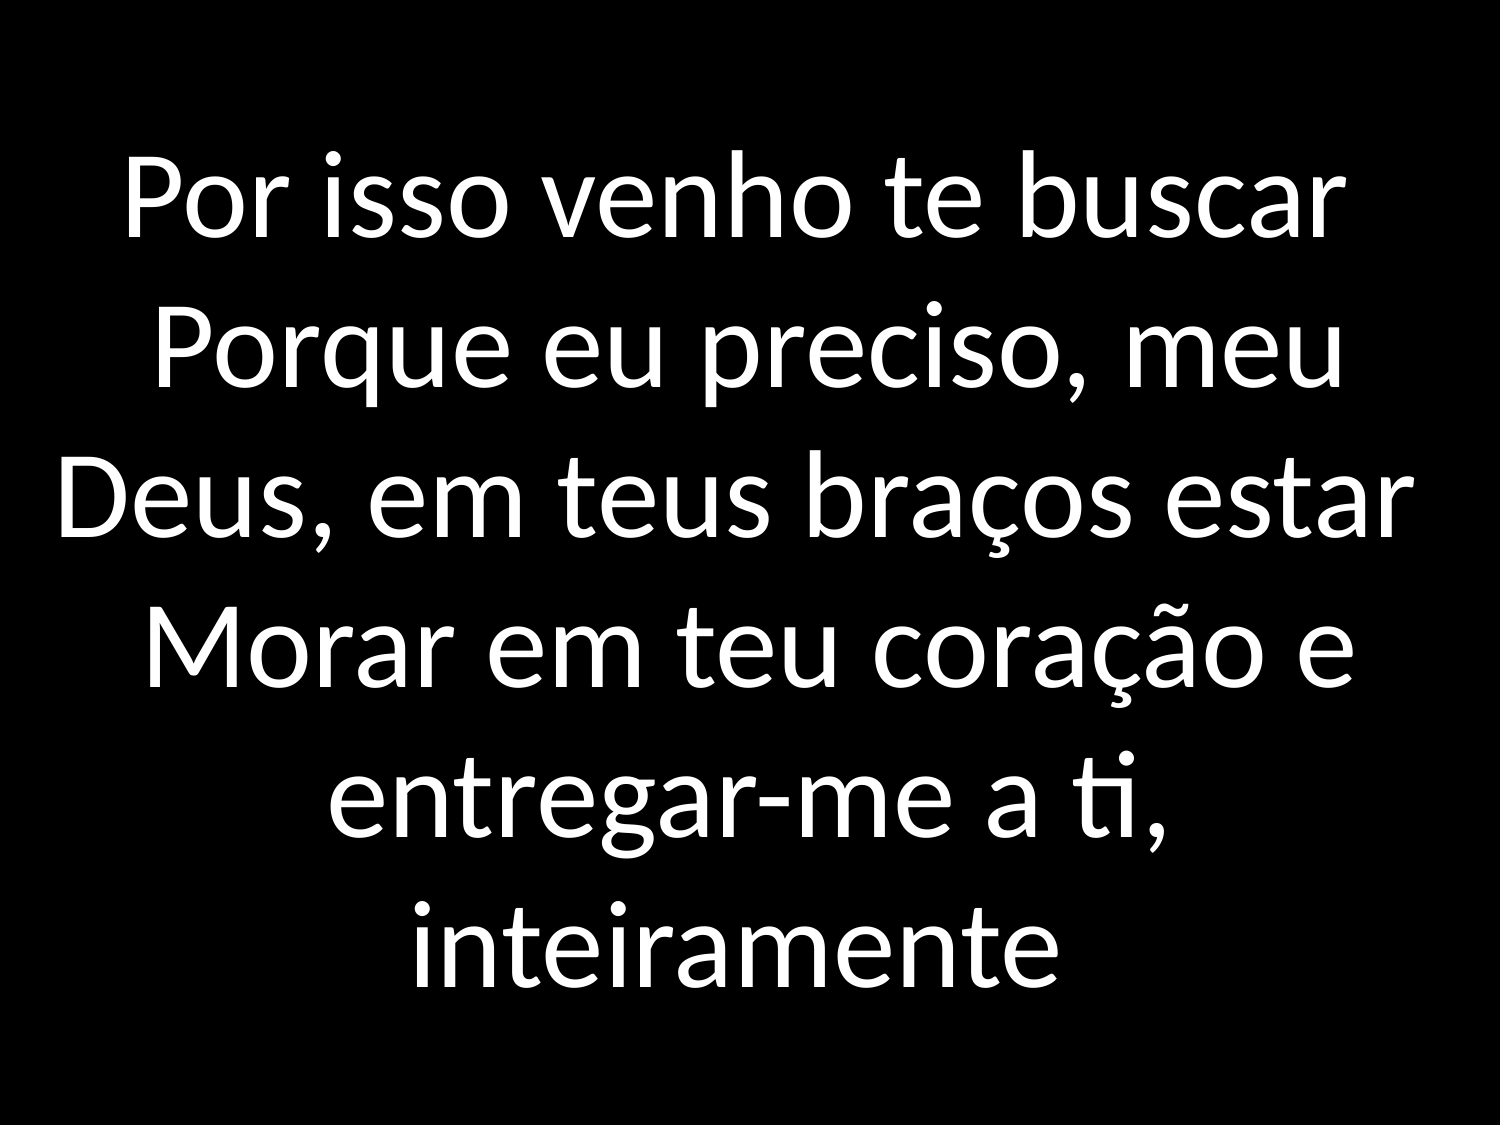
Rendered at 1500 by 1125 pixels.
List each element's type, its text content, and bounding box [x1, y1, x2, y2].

title Por isso venho te buscar Porque eu preciso, meu Deus, em teus braços estar Morar em teu coração e entregar-me a ti, inteiramente [0, 0, 1500, 1125]
